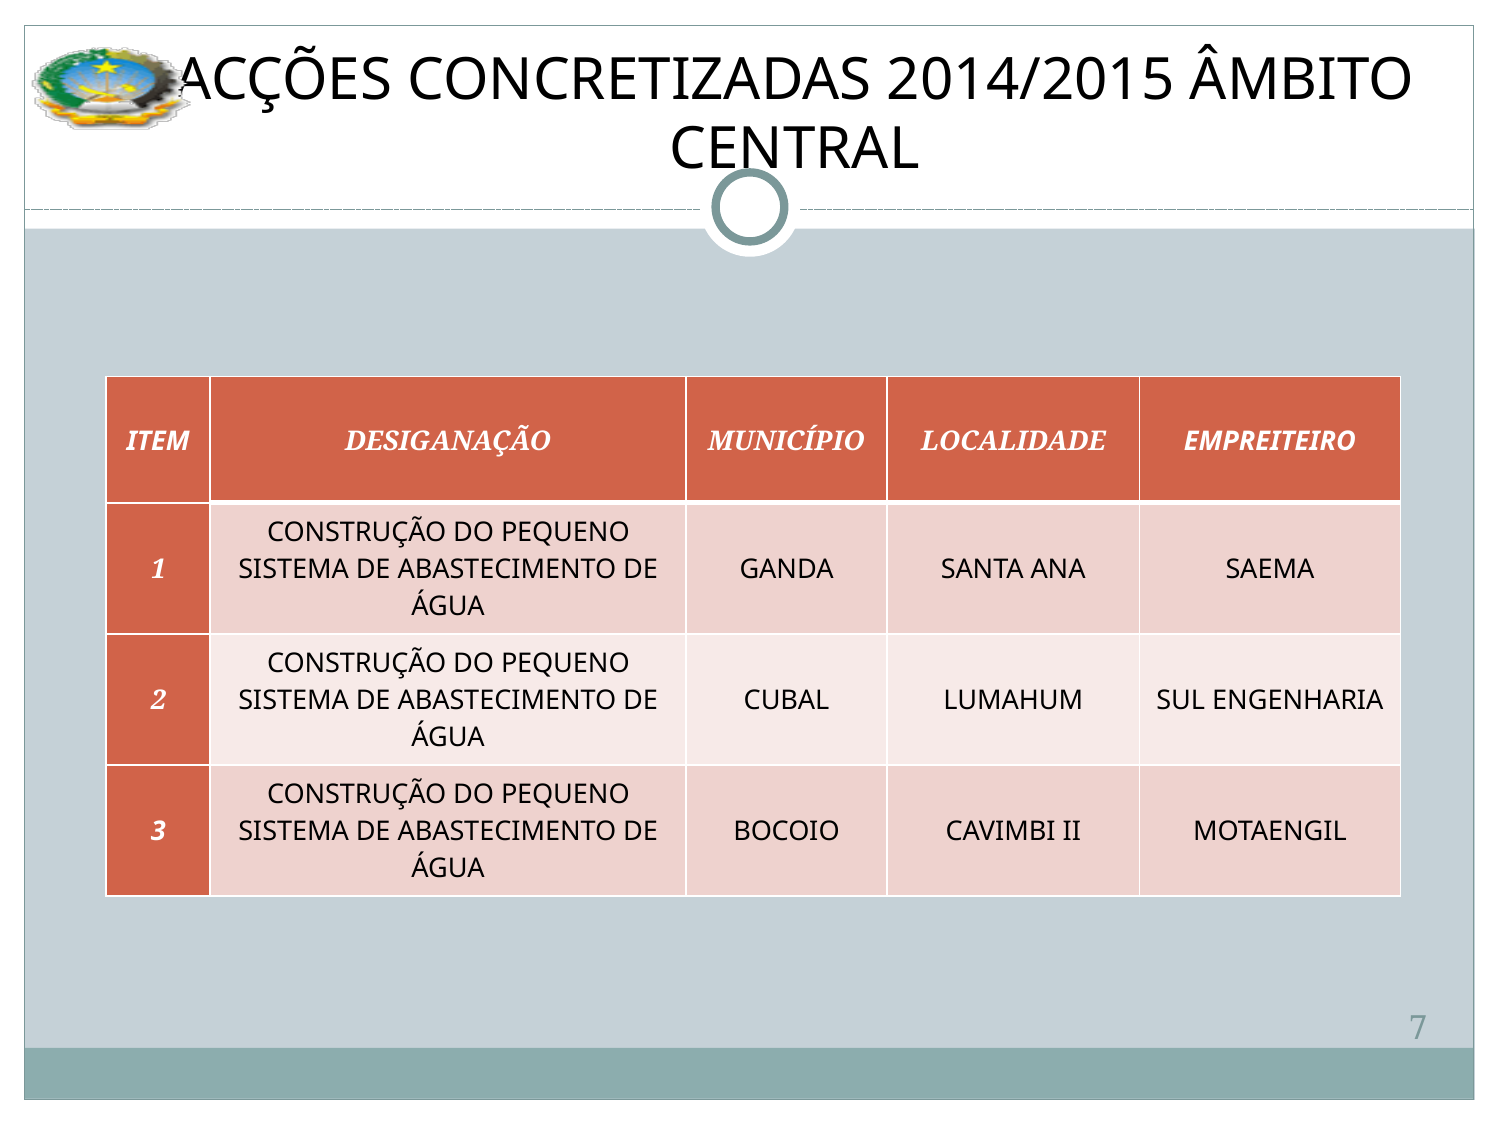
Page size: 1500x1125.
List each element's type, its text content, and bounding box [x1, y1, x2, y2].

table_header DESIGANAÇÃO [211, 377, 685, 500]
table_cell Santa Ana [888, 505, 1139, 633]
slide_number 7 [1380, 1000, 1457, 1057]
table_cell 2 [107, 635, 209, 764]
picture [9, 43, 208, 134]
table_cell Motaengil [1140, 766, 1400, 895]
table_cell 3 [107, 766, 209, 895]
title Acções Concretizadas 2014/2015 Âmbito Central [85, 14, 1500, 182]
table_cell LUMAHUM [888, 635, 1139, 764]
table_cell Construção do pequeno sistema de abastecimento de água [211, 635, 685, 764]
table_cell CUBAL [687, 635, 886, 764]
table_cell Construção do pequeno sistema de abastecimento de água [211, 505, 685, 633]
table_header LOCALIDADE [888, 377, 1139, 500]
table_cell Bocoio [687, 766, 886, 895]
table_cell Construção do pequeno sistema de abastecimento de água [211, 766, 685, 895]
table_header EMPREITEIRO [1140, 377, 1400, 500]
table_cell Sul Engenharia [1140, 635, 1400, 764]
table_cell 1 [107, 504, 209, 633]
table_header ITEM [107, 377, 209, 502]
table_cell Saema [1140, 505, 1400, 633]
table_cell Cavimbi II [888, 766, 1139, 895]
table_cell Ganda [687, 505, 886, 633]
table_header MUNICÍPIO [687, 377, 886, 500]
